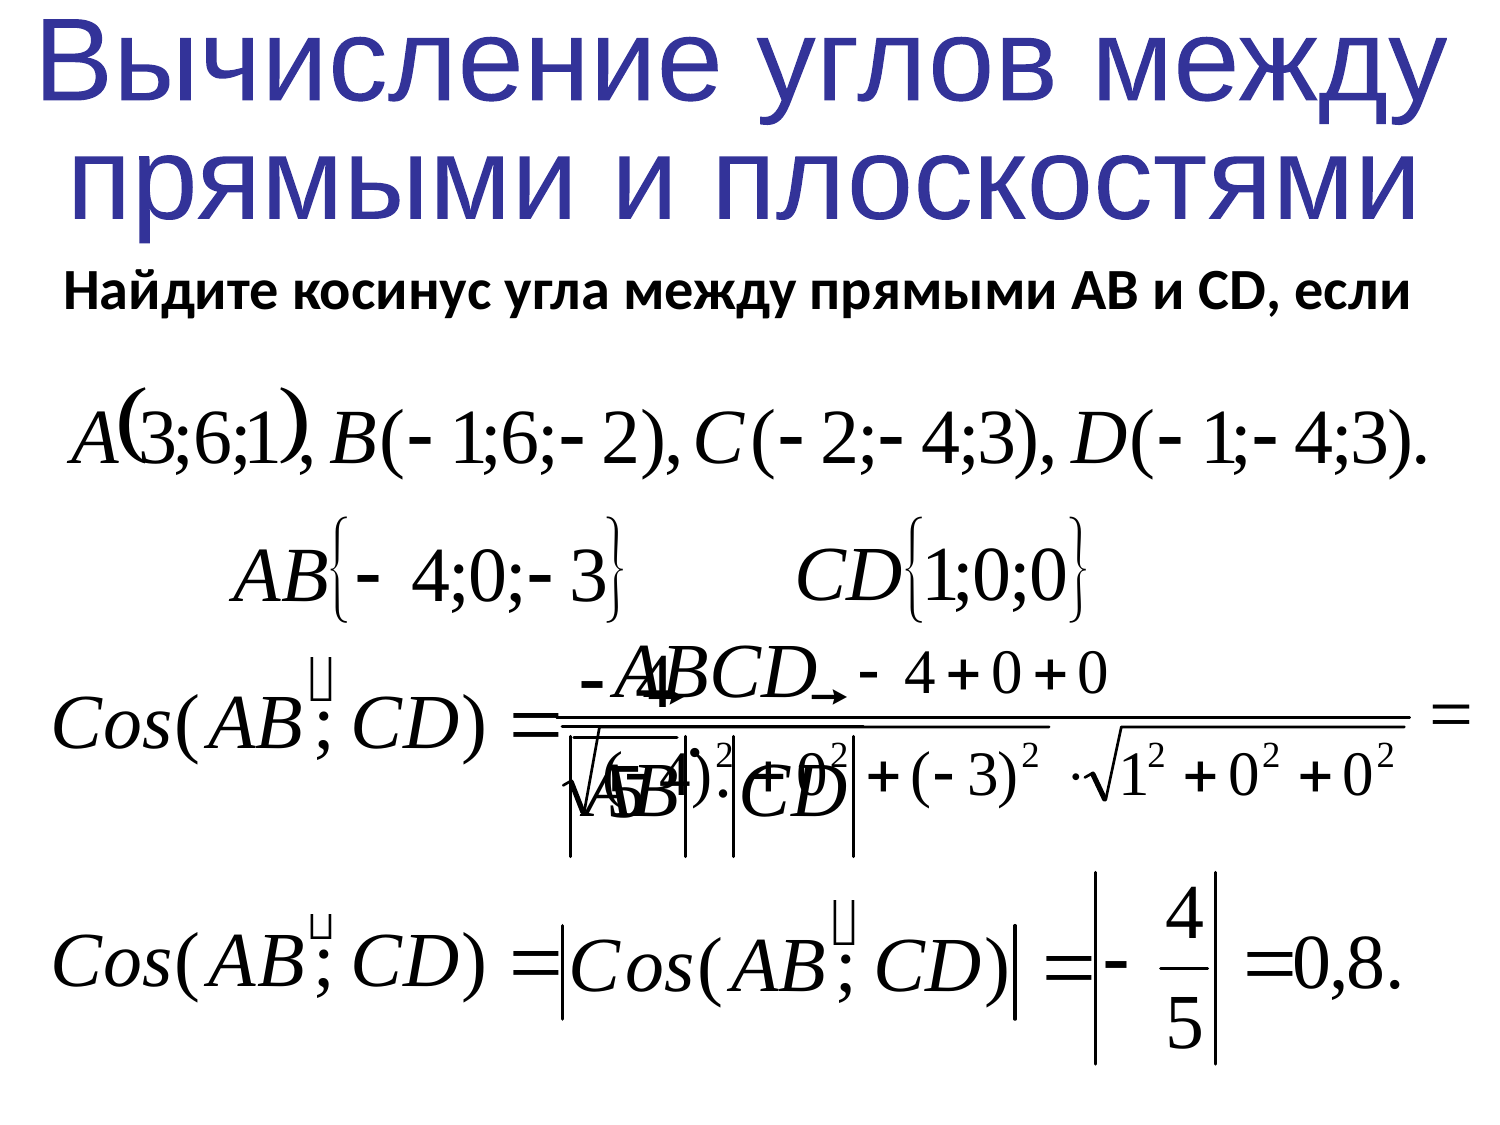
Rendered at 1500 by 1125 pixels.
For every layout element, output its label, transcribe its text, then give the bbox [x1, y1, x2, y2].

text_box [40, 914, 542, 1019]
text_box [548, 609, 881, 631]
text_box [52, 385, 1442, 496]
text_box Найдите косинус угла между прямыми АВ и СD, если [0, 243, 1494, 329]
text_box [215, 509, 644, 634]
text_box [1080, 857, 1295, 1079]
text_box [785, 509, 1104, 631]
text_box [40, 656, 540, 781]
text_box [548, 837, 881, 870]
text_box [1281, 916, 1412, 1022]
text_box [547, 900, 1075, 1038]
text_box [560, 633, 717, 835]
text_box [545, 633, 558, 829]
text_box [719, 633, 1471, 829]
